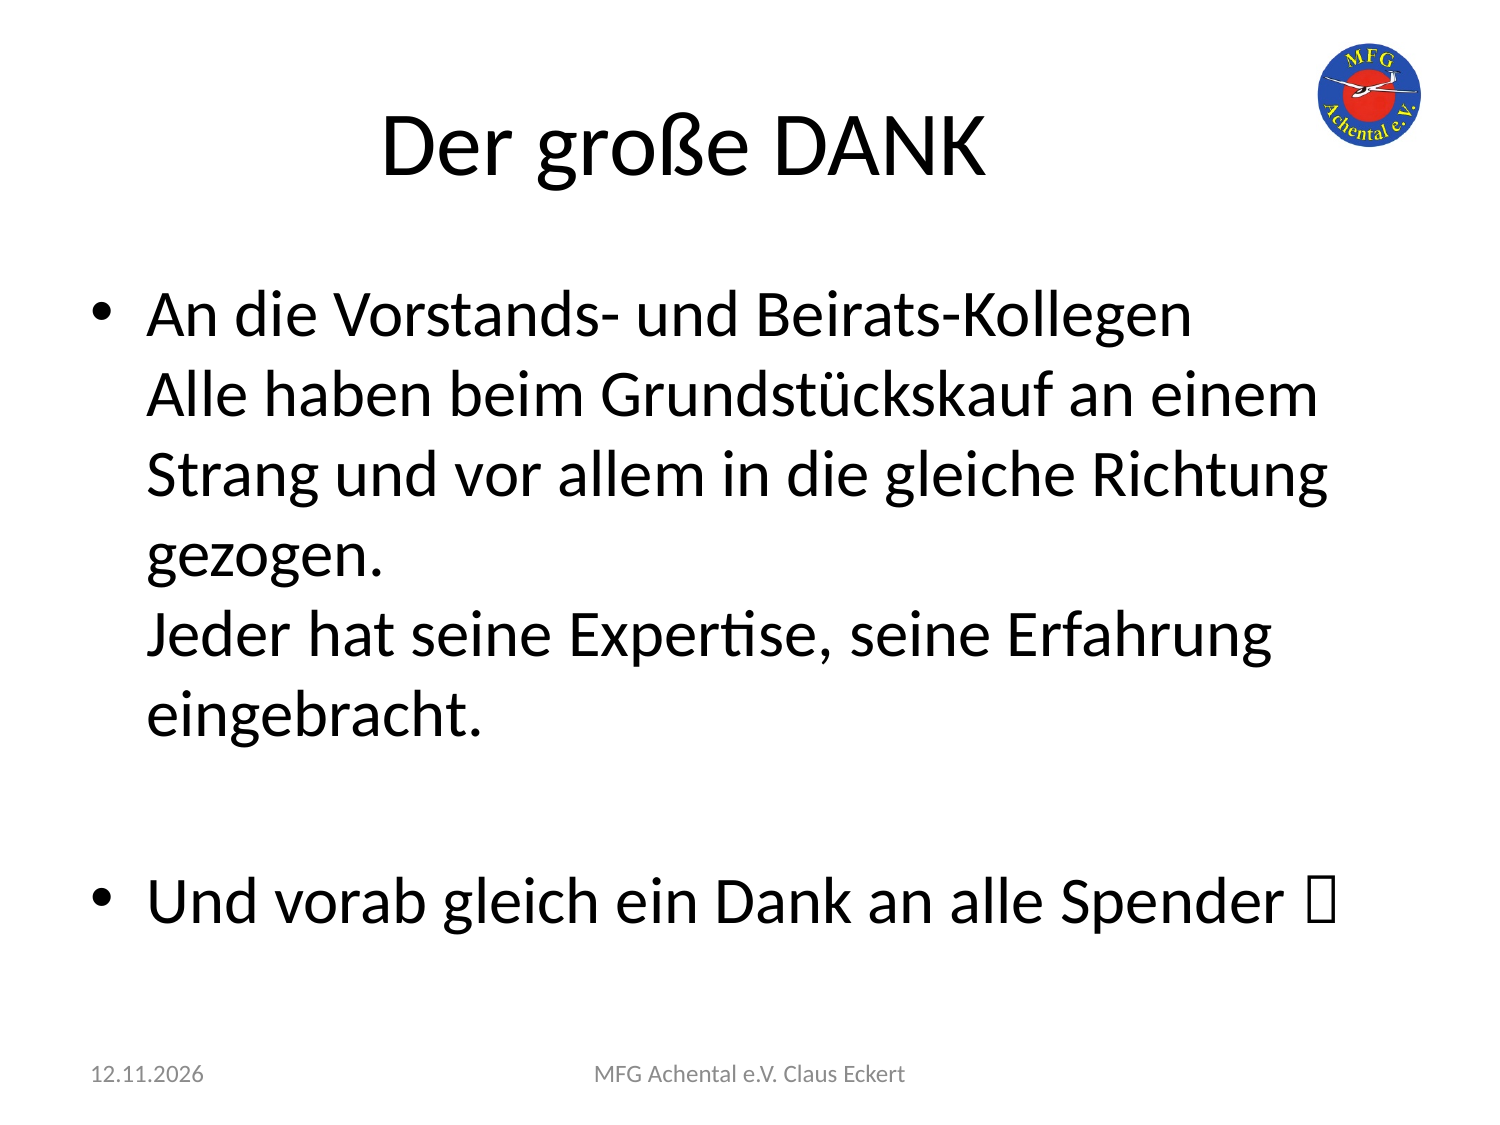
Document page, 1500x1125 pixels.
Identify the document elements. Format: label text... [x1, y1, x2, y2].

title Der große DANK [75, 45, 1294, 233]
footer MFG Achental e.V. Claus Eckert [512, 1042, 988, 1103]
picture [1316, 42, 1422, 148]
list An die Vorstands- und Beirats-Kollegen Alle haben beim Grundstückskauf an einem Strang und vor allem in die gleiche Richtung gezogen. Jeder hat seine Expertise, seine Erfahrung eingebracht. Und vorab gleich ein Dank an alle Spender  [75, 262, 1425, 1005]
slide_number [75, 1042, 425, 1103]
